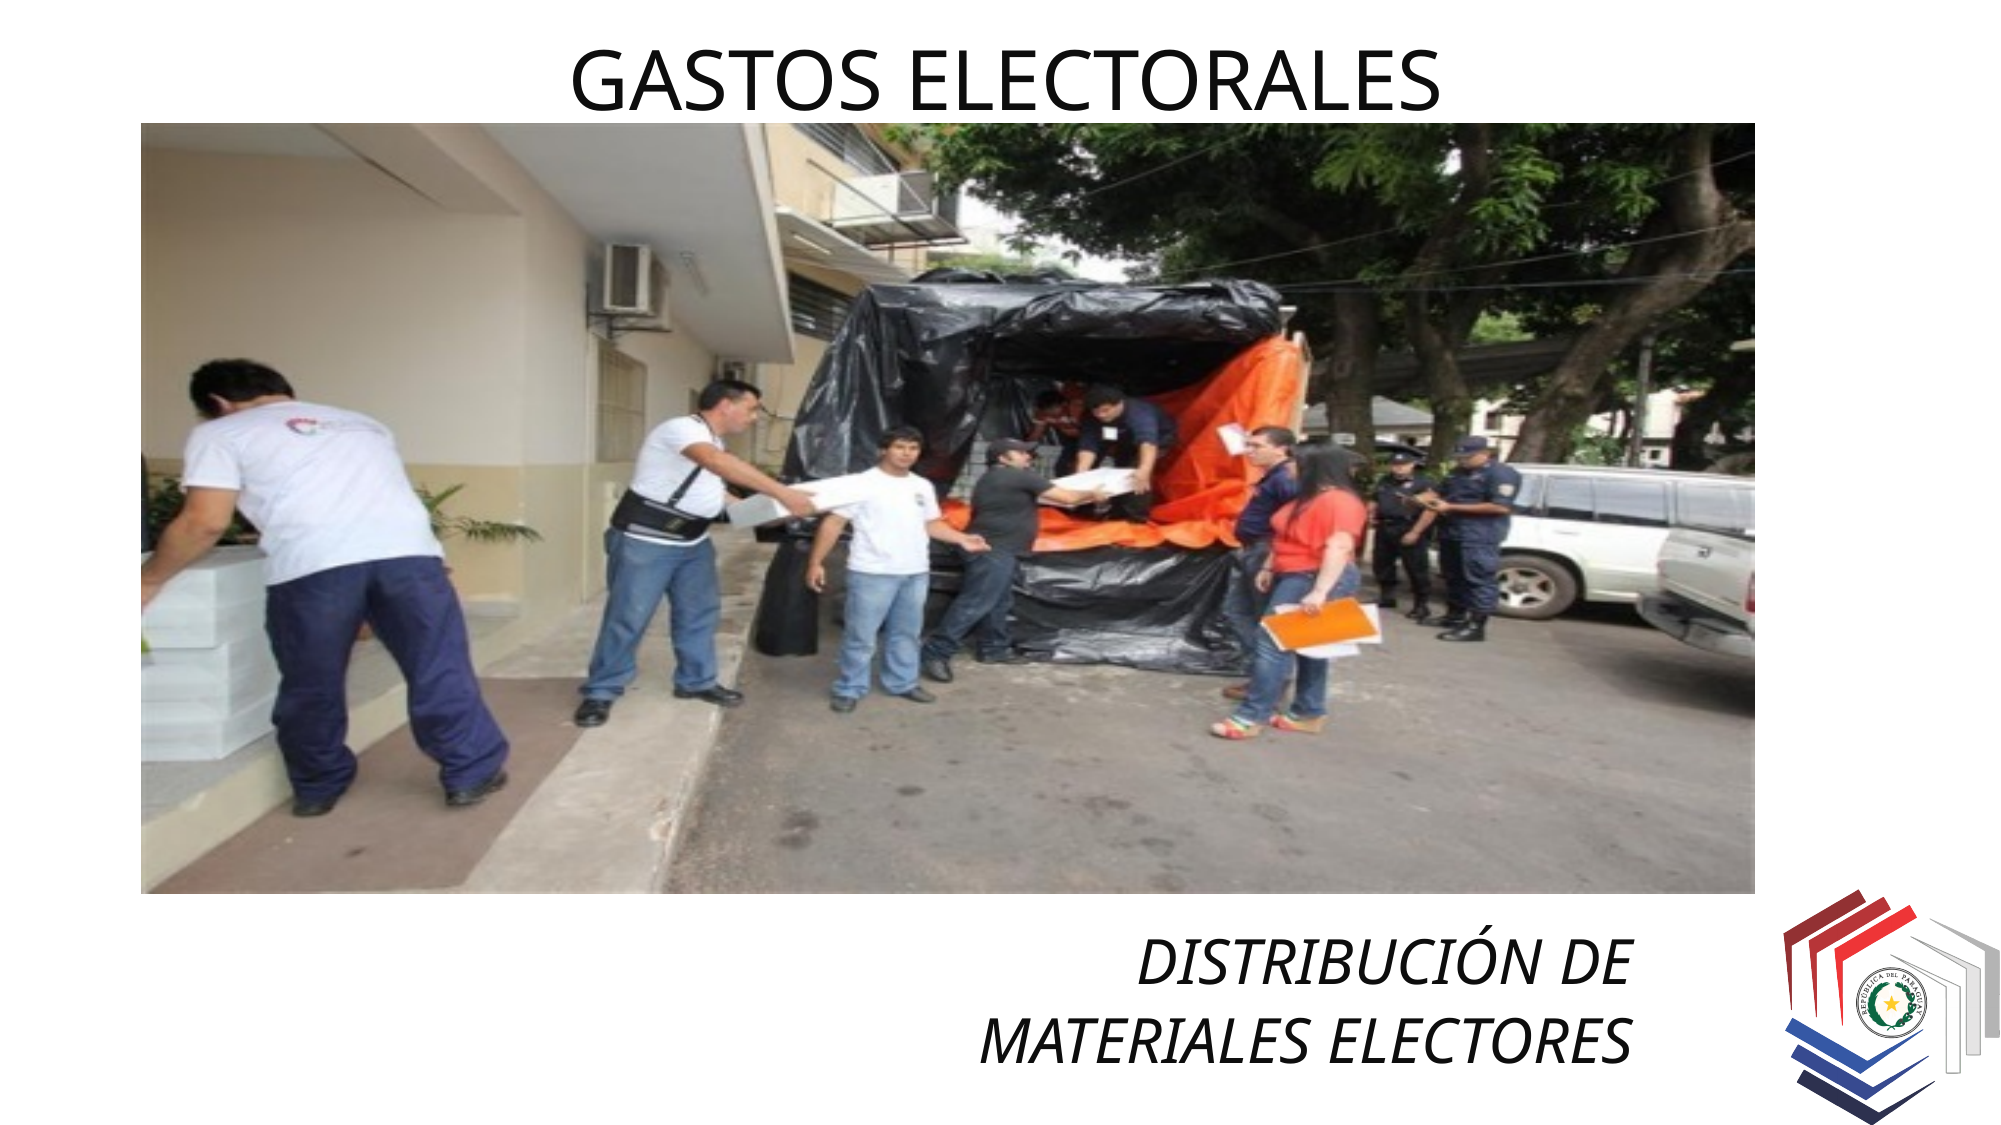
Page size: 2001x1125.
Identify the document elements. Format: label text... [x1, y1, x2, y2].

text_box DISTRIBUCIÓN DE MATERIALES ELECTORES [671, 904, 1649, 1084]
picture [1783, 888, 2000, 1125]
picture [141, 122, 1755, 894]
text_box GASTOS ELECTORALES [401, 19, 1460, 119]
